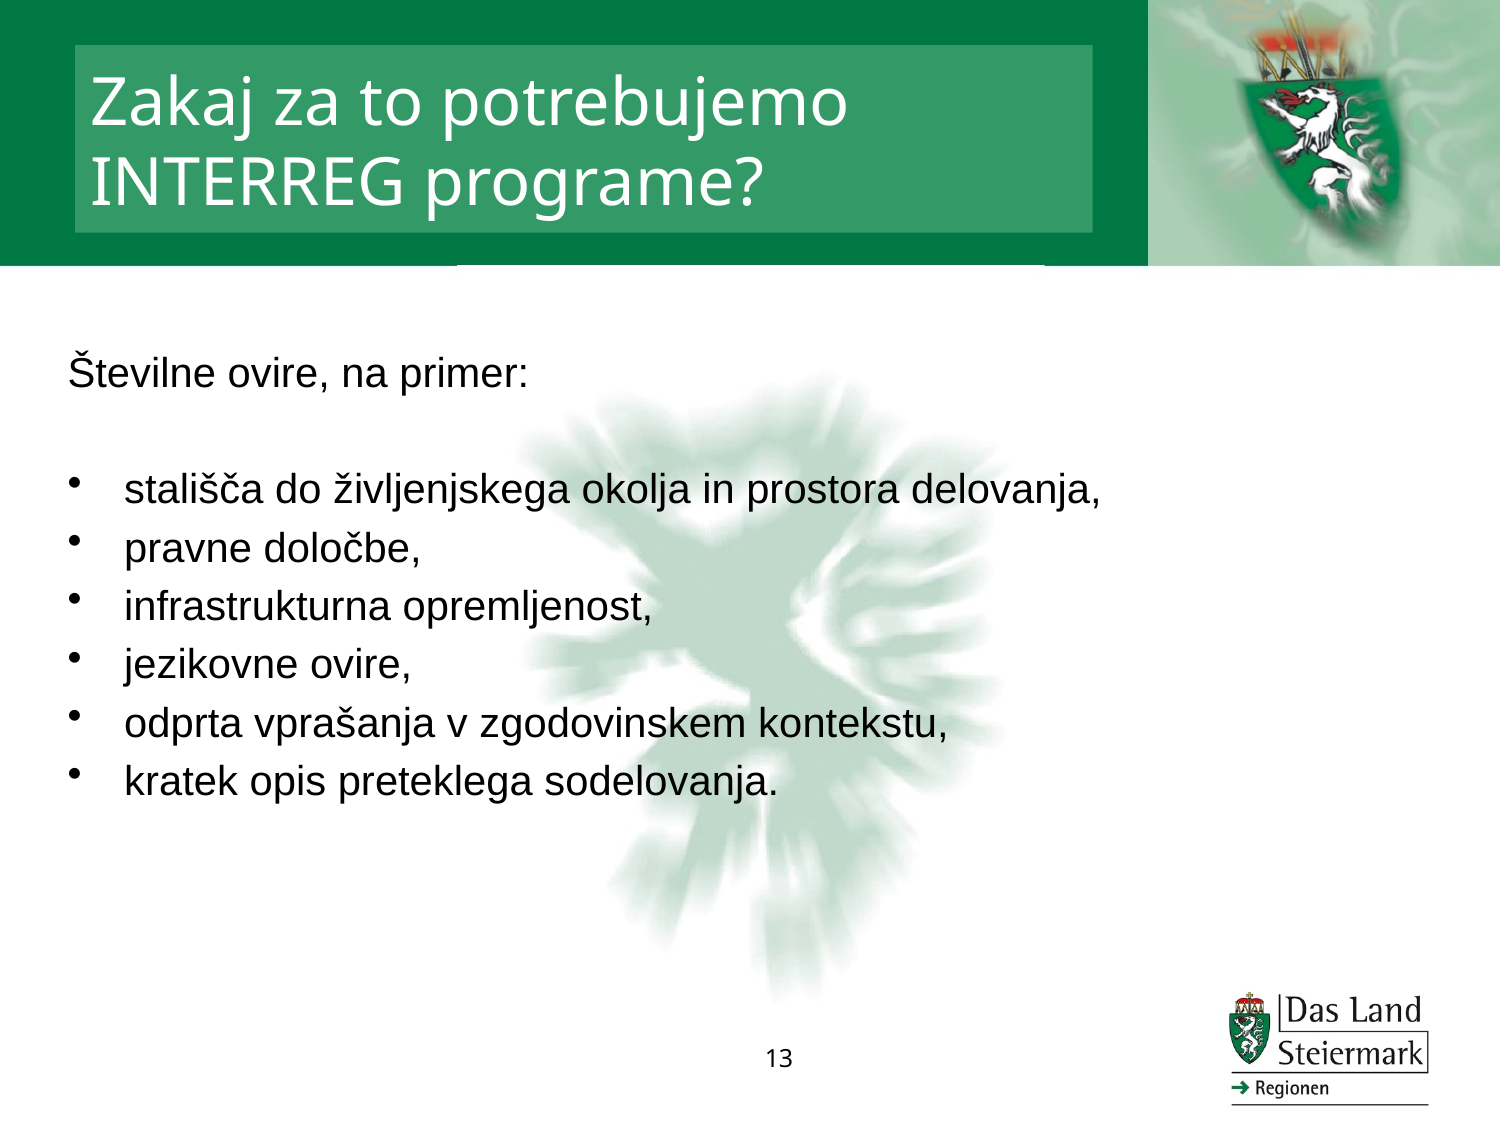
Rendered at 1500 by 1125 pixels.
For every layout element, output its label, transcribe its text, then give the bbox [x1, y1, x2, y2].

text_box Številne ovire, na primer: stališča do življenjskega okolja in prostora delovanja, pravne določbe, infrastrukturna opremljenost, jezikovne ovire, odprta vprašanja v zgodovinskem kontekstu, kratek opis preteklega sodelovanja. [53, 338, 1270, 681]
picture [0, 0, 1500, 1124]
title Zakaj za to potrebujemo INTERREG programe? [74, 44, 1093, 233]
